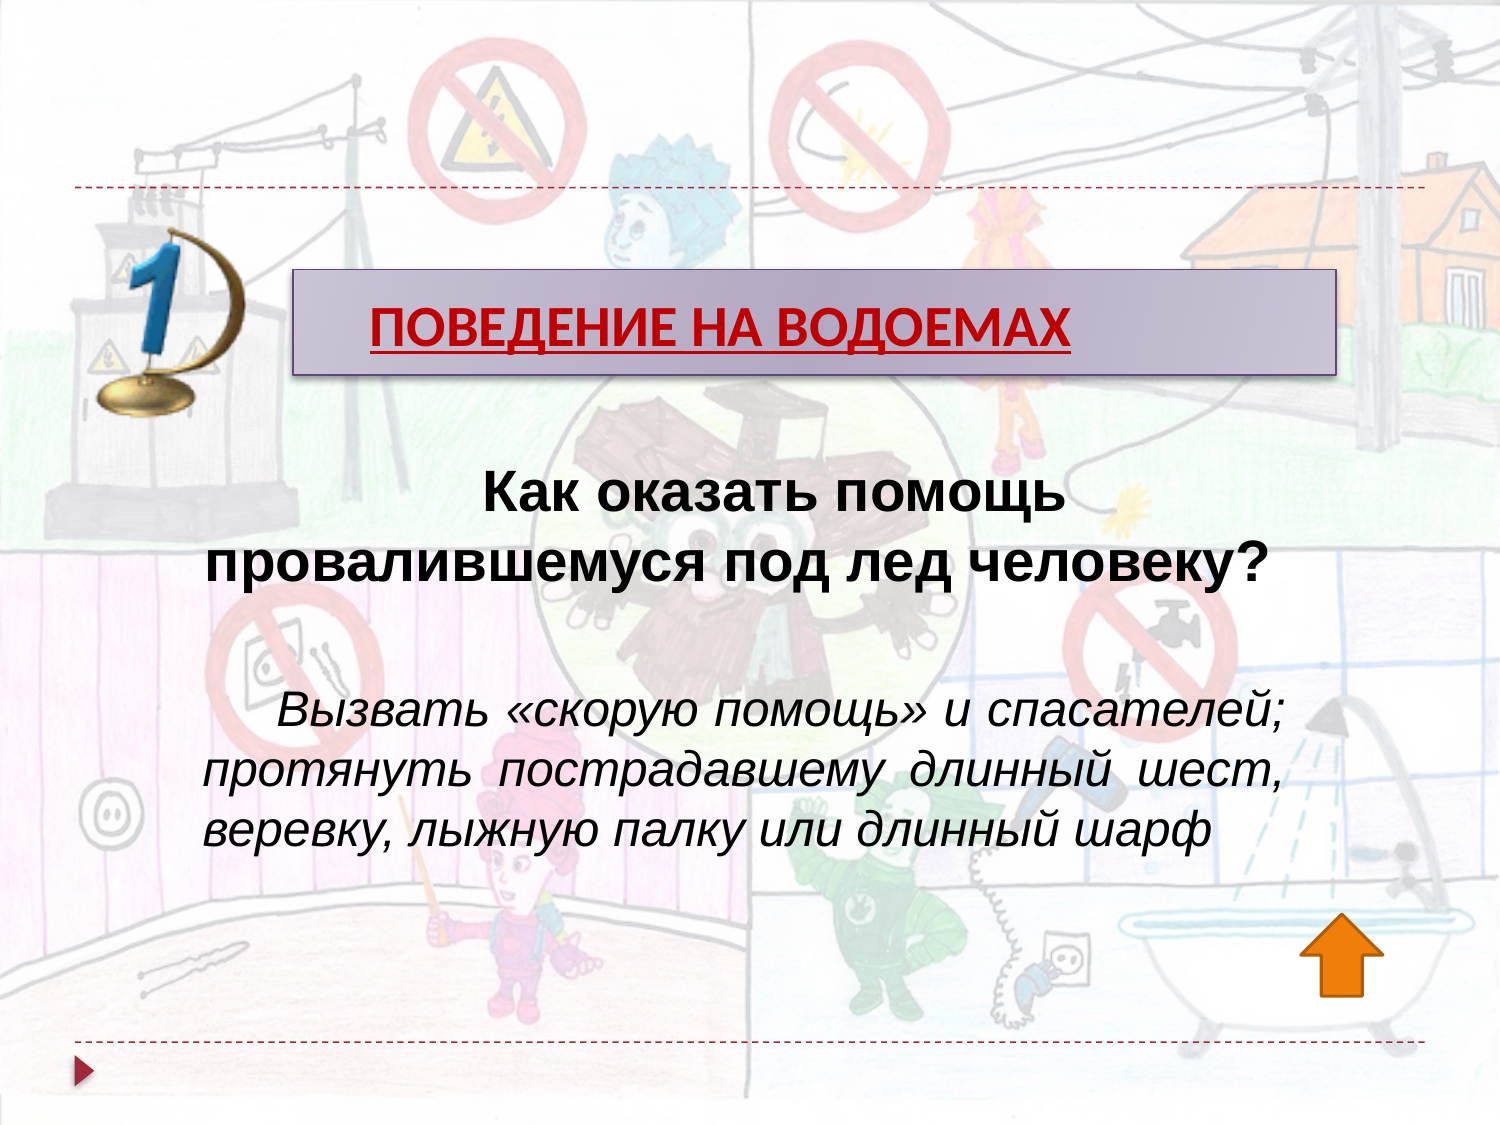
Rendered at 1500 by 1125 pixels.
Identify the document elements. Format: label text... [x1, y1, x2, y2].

text_box Как оказать помощь провалившемуся под лед человеку? [175, 445, 1301, 600]
text_box [292, 269, 1337, 376]
text_box [1299, 912, 1385, 998]
picture [93, 222, 254, 423]
text_box ПОВЕДЕНИЕ НА ВОДОЕМАХ [355, 281, 1087, 366]
text_box Вызвать «скорую помощь» и спасателей; протянуть пострадавшему длинный шест, веревку, лыжную палку или длинный шарф [187, 668, 1301, 864]
